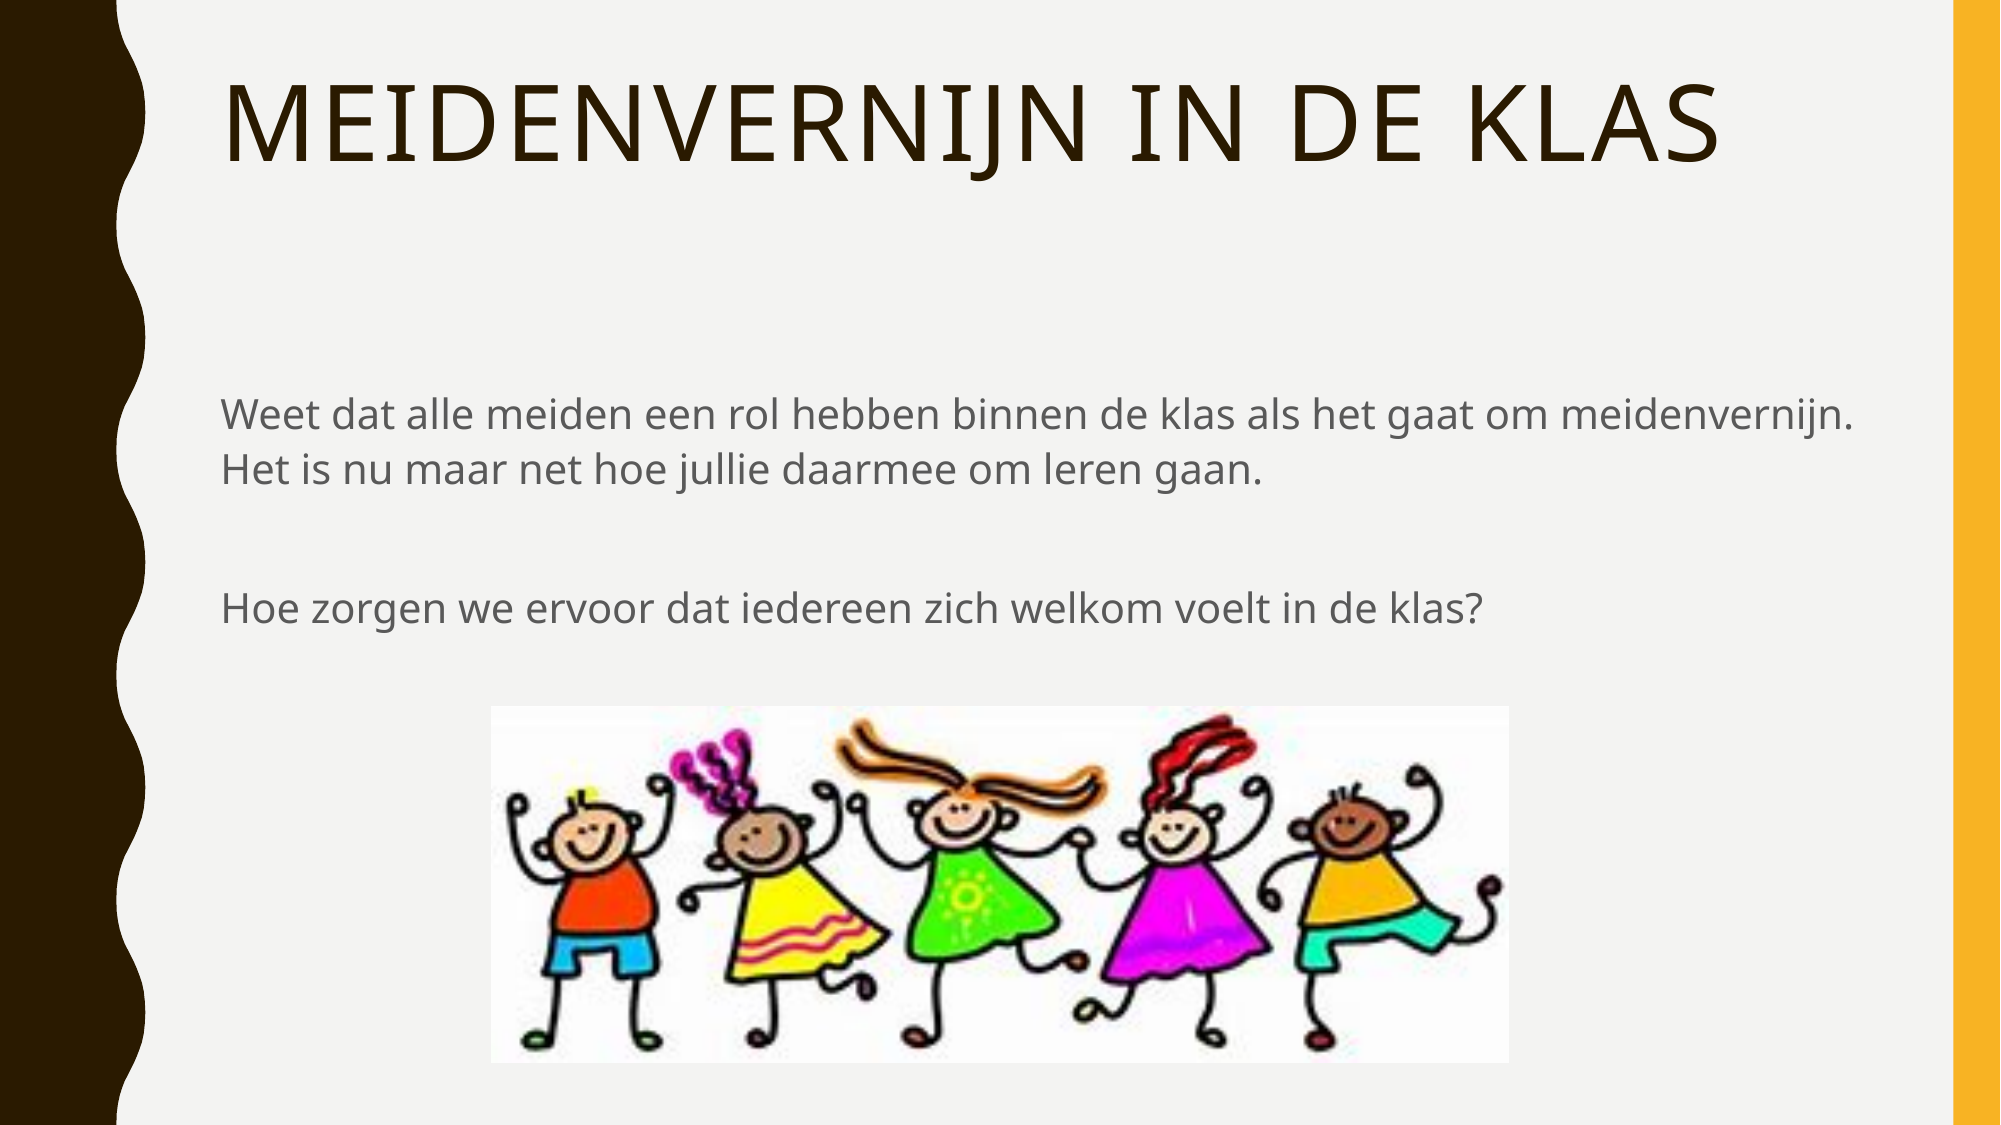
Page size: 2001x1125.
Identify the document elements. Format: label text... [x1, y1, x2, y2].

picture [491, 706, 1509, 1063]
list Weet dat alle meiden een rol hebben binnen de klas als het gaat om meidenvernijn. Het is nu maar net hoe jullie daarmee om leren gaan. Hoe zorgen we ervoor dat iedereen zich welkom voelt in de klas? [205, 375, 1875, 965]
title Meidenvernijn in de klas [205, 62, 1875, 308]
